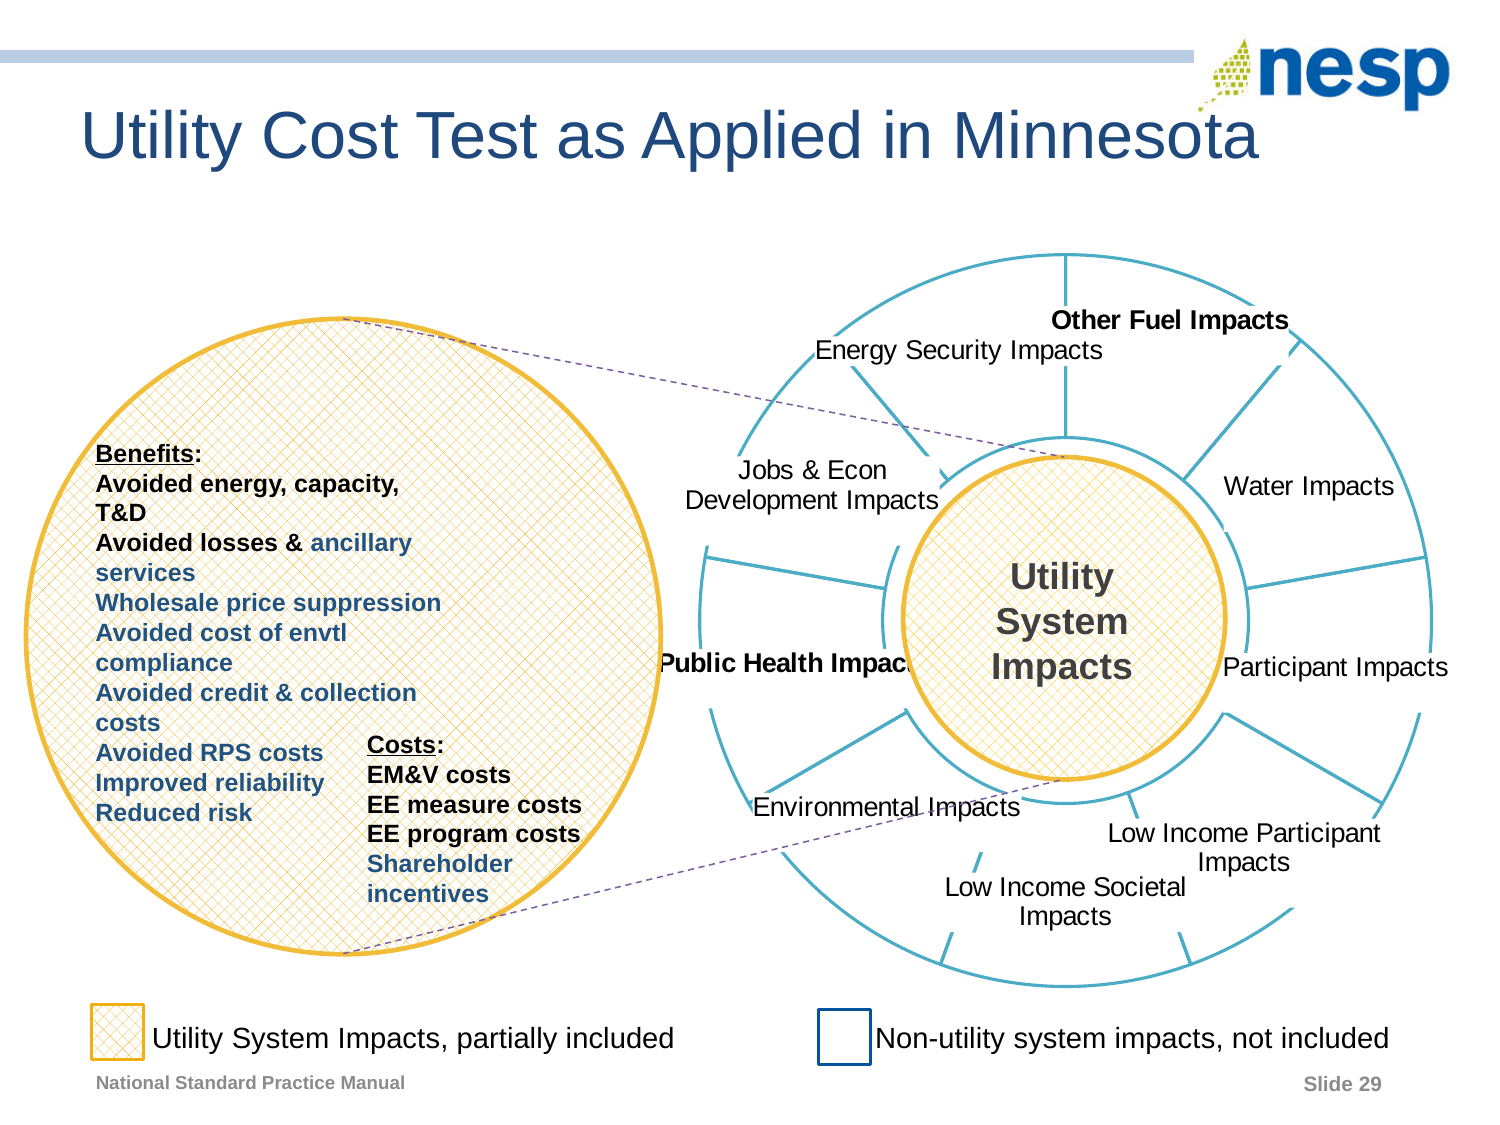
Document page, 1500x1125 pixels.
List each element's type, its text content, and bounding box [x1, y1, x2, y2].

slide_number 29 [1059, 1074, 1397, 1112]
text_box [343, 779, 1065, 955]
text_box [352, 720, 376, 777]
text_box [100, 316, 359, 429]
text_box Benefits: Avoided energy, capacity, T&D Avoided losses & ancillary services Wholesale price suppression Avoided cost of envtl compliance Avoided credit & collection costs Avoided RPS costs Improved reliability Reduced risk [80, 429, 376, 834]
text_box [23, 455, 80, 818]
picture [1183, 30, 1462, 127]
text_box [92, 834, 338, 957]
title Utility Cost Test as Applied in Minnesota [65, 59, 1359, 214]
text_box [381, 175, 1500, 1066]
text_box [89, 1002, 145, 1062]
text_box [343, 318, 1065, 458]
text_box Utility System Impacts, partially included [137, 1012, 376, 1063]
